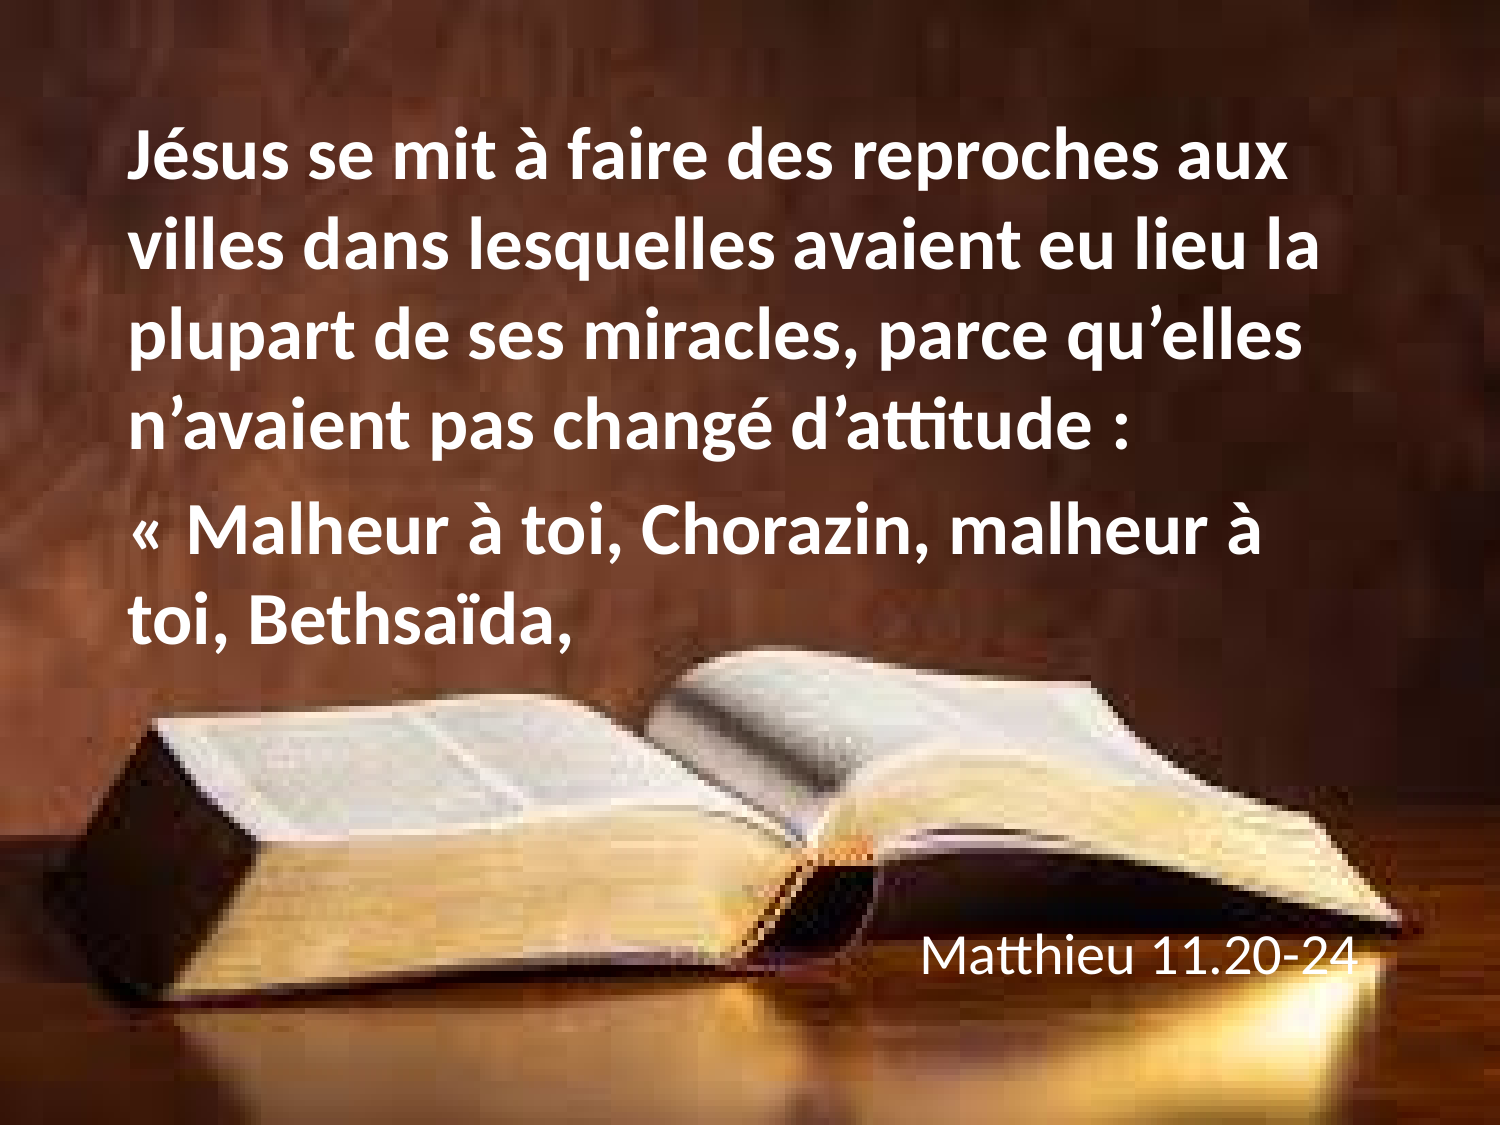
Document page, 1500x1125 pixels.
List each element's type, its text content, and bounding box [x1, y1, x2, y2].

picture [0, 0, 1500, 1125]
subtitle Jésus se mit à faire des reproches aux villes dans lesquelles avaient eu lieu la plupart de ses miracles, parce qu’elles n’avaient pas changé d’attitude : « Malheur à toi, Chorazin, malheur à toi, Bethsaïda, Matthieu 11.20-24 [112, 97, 1388, 1035]
